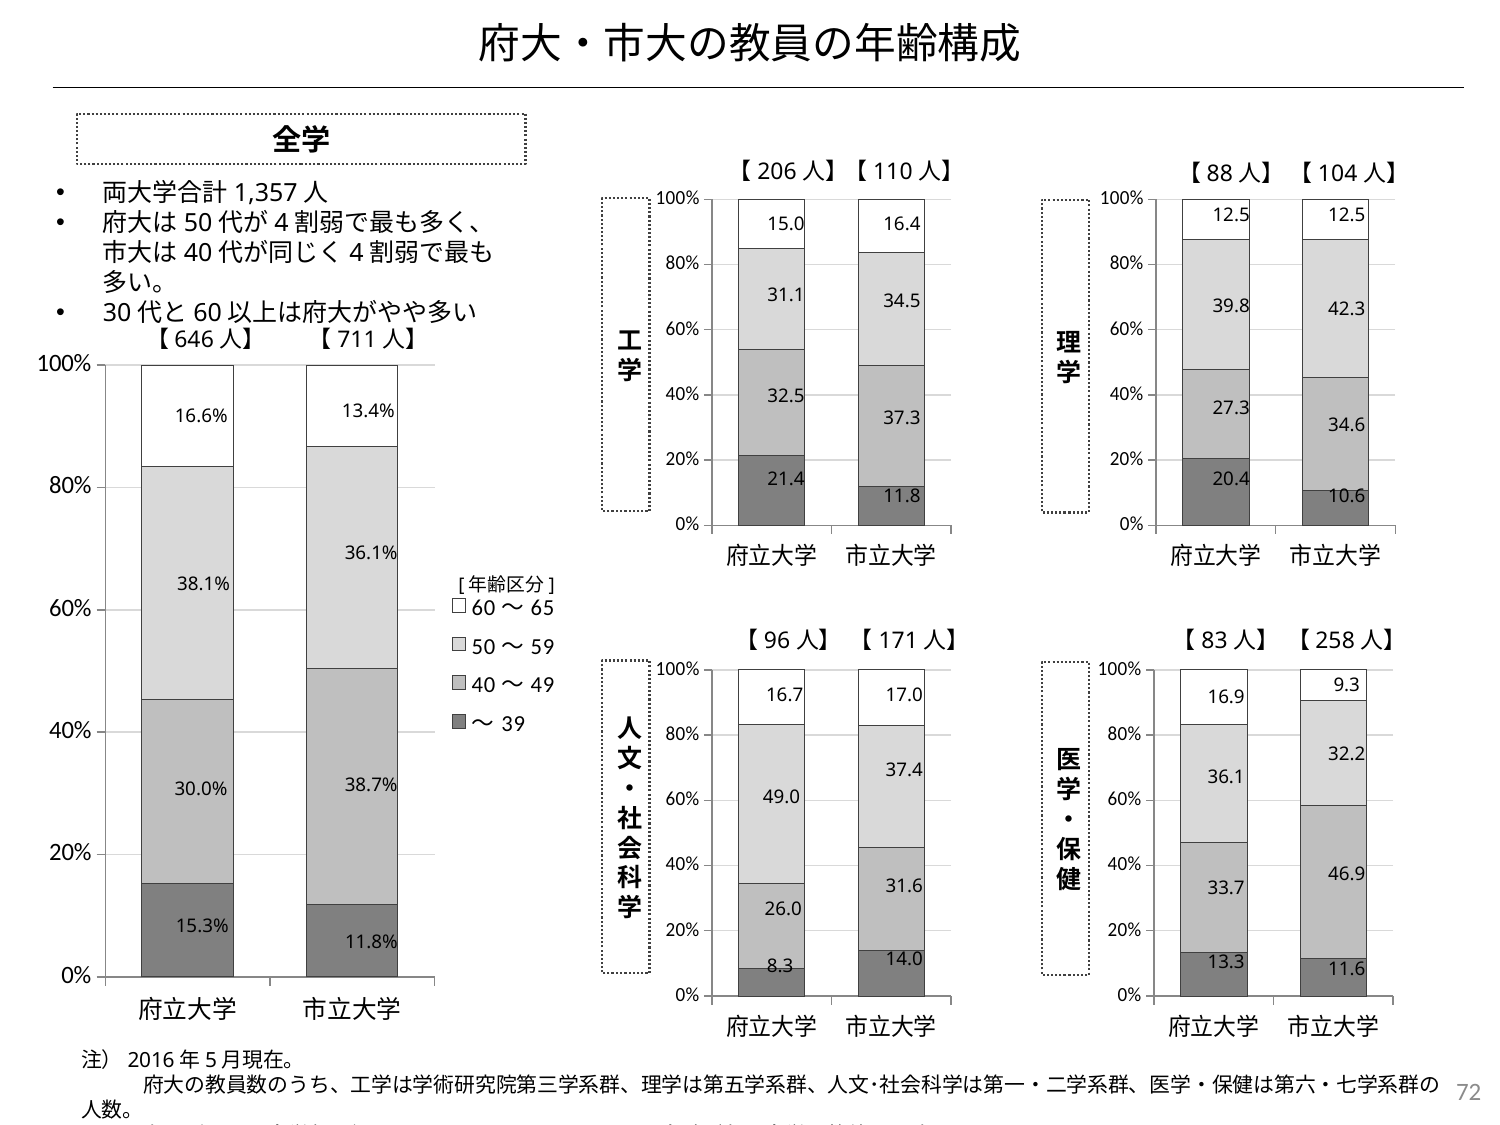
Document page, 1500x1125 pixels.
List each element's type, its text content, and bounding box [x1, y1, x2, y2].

text_box 【96人】 [720, 617, 857, 654]
text_box 【258人】 [1295, 617, 1422, 661]
text_box 注）2016年5月現在。 府大の教員数のうち、工学は学術研究院第三学系群、理学は第五学系群、人文･社会科学は第一・二学系群、医学・保健は第六・七学系群の人数。 右のグラフは全学部を網羅しているわけではないので、合計が左の全学の数値と一致しない。 [66, 1039, 1465, 1125]
chart [655, 656, 963, 1044]
text_box 【83人】 [1158, 617, 1295, 654]
chart [1097, 656, 1405, 1044]
text_box 【88人】 [1163, 150, 1300, 184]
text_box 【104人】 [1300, 150, 1424, 193]
text_box 工学 [600, 196, 650, 513]
chart [1099, 185, 1407, 573]
text_box 【171人】 [857, 617, 985, 661]
slide_number 72 [1465, 1060, 1497, 1120]
chart [655, 185, 963, 573]
chart [36, 339, 616, 1040]
text_box 【206人】 [714, 149, 864, 184]
text_box 府大・市大の教員の年齢構成 [463, 9, 1037, 74]
text_box 全学 [75, 112, 528, 166]
text_box 理学 [1040, 197, 1091, 515]
text_box 医学・保健 [1040, 660, 1091, 977]
text_box 【110人】 [864, 149, 980, 192]
text_box 両大学合計1,357人 府大は50代が4割弱で最も多く、市大は40代が同じく4割弱で最も多い。 30代と60以上は府大がやや多い [41, 169, 526, 334]
text_box 人文・社会科学 [619, 658, 650, 976]
